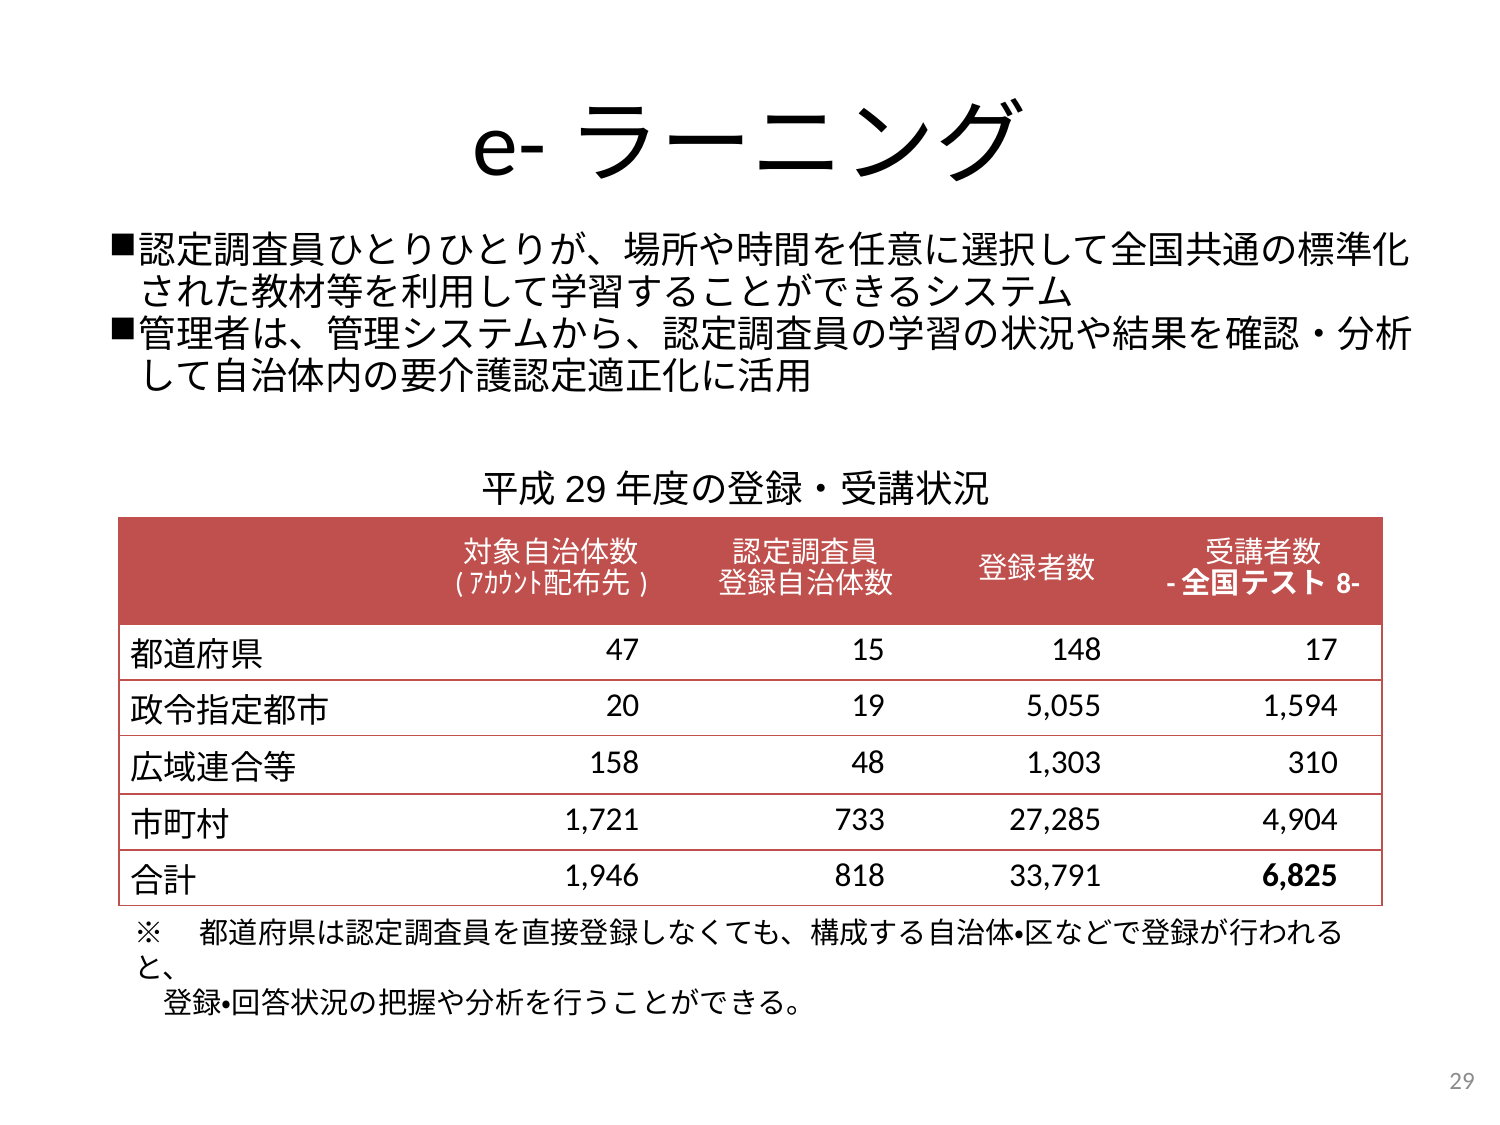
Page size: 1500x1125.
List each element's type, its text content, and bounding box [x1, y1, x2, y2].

table_cell 158 [420, 736, 683, 793]
table_cell 1,303 [929, 736, 1145, 793]
table_cell 148 [929, 625, 1145, 679]
table_cell 政令指定都市 [120, 681, 420, 735]
table_cell 818 [683, 851, 929, 905]
table_header [120, 519, 420, 623]
table_header 登録者数 [929, 519, 1145, 623]
text_box 認定調査員ひとりひとりが、場所や時間を任意に選択して全国共通の標準化された教材等を利用して学習することができるシステム 管理者は、管理システムから、認定調査員の学習の状況や結果を確認・分析して自治体内の要介護認定適正化に活用 [94, 222, 1432, 406]
table_cell 1,721 [420, 795, 683, 849]
table_header 認定調査員 登録自治体数 [683, 519, 929, 623]
table_cell 6,825 [1145, 851, 1381, 905]
table_cell 33,791 [929, 851, 1145, 905]
table_cell 5,055 [929, 681, 1145, 735]
table_header 受講者数 -全国テスト8- [1145, 519, 1381, 623]
table_cell 47 [420, 625, 683, 679]
table_cell 48 [683, 736, 929, 793]
table_header 対象自治体数 (ｱｶｳﾝﾄ配布先) [420, 519, 683, 623]
table_cell 1,594 [1145, 681, 1381, 735]
table_cell 4,904 [1145, 795, 1381, 849]
table_cell 19 [683, 681, 929, 735]
table_cell 17 [1145, 625, 1381, 679]
table_cell 合計 [120, 851, 420, 905]
table_cell 15 [683, 625, 929, 679]
slide_number 28 [1139, 1049, 1490, 1110]
text_box 平成29年度の登録・受講状況 [466, 457, 1006, 518]
table_cell 20 [420, 681, 683, 735]
table_cell 1,946 [420, 851, 683, 905]
table_cell 310 [1145, 736, 1381, 793]
table_cell 市町村 [120, 795, 420, 849]
table_cell 広域連合等 [120, 736, 420, 793]
table_cell 27,285 [929, 795, 1145, 849]
table_cell 都道府県 [120, 625, 420, 679]
title e-ラーニング [74, 44, 1426, 233]
table_cell 733 [683, 795, 929, 849]
text_box ※ 都道府県は認定調査員を直接登録しなくても、構成する自治体・区などで登録が行われると、 登録・回答状況の把握や分析を行うことができる。 [119, 906, 1382, 1027]
